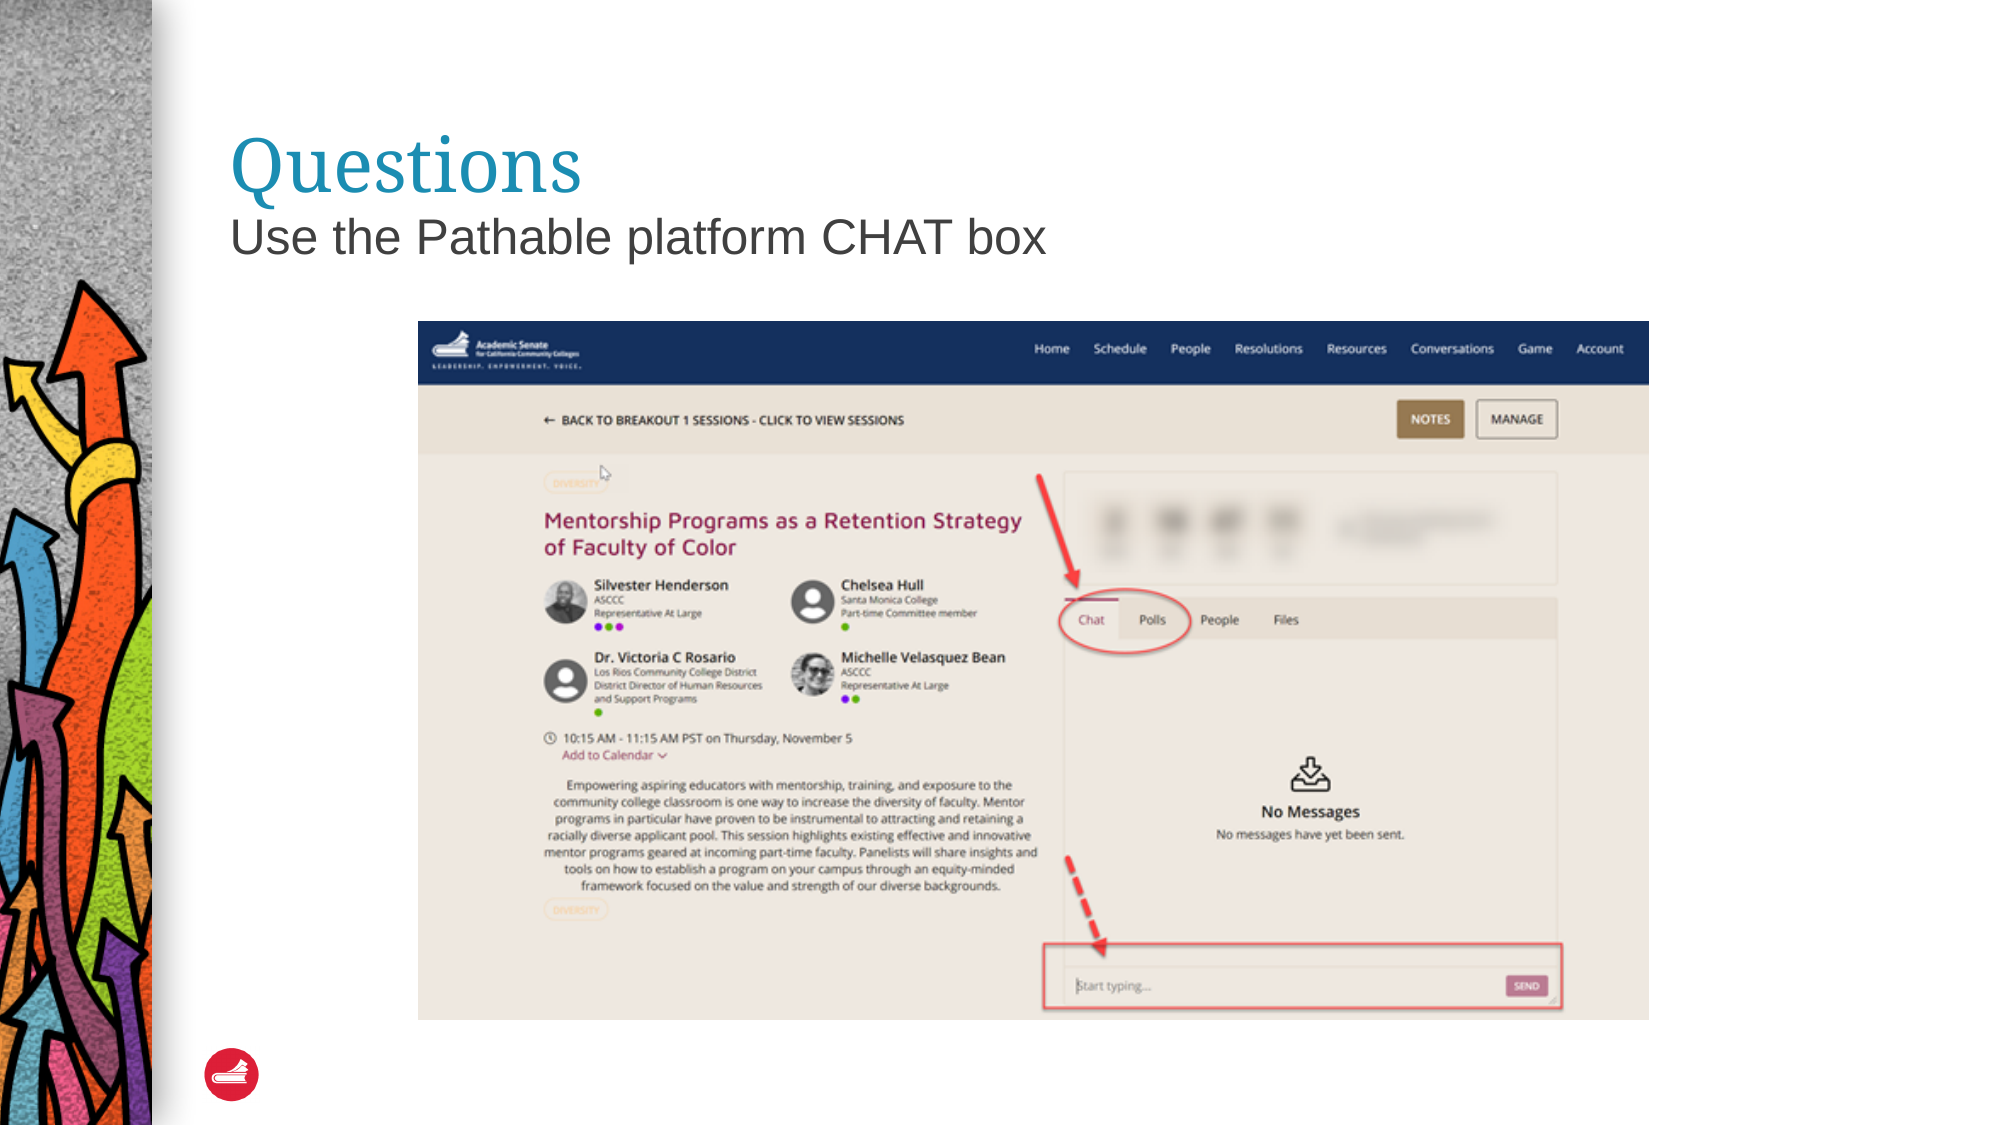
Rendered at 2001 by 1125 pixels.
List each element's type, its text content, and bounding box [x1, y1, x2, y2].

title Questions [209, 59, 1858, 201]
picture [0, 0, 152, 1125]
list Use the Pathable platform CHAT box [209, 201, 1860, 1020]
picture [202, 1046, 260, 1103]
picture [418, 321, 1649, 1020]
